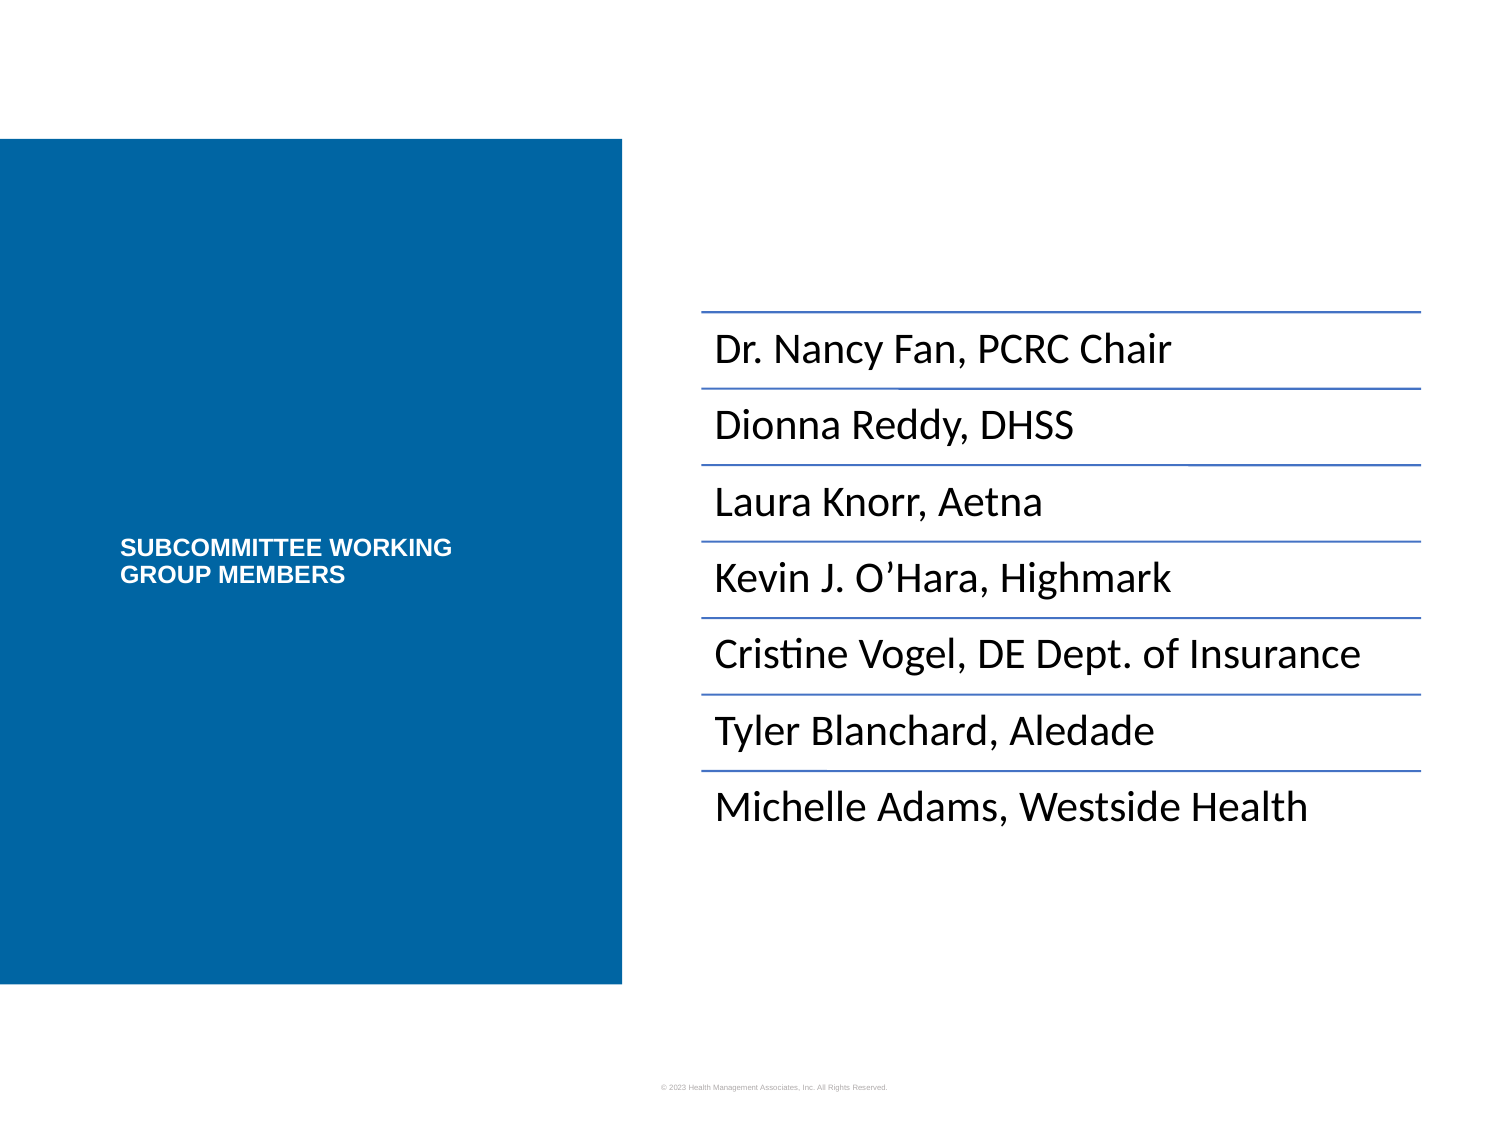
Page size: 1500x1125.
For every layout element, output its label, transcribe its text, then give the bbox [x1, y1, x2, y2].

title Subcommittee Working Group Members [0, 138, 623, 985]
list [701, 312, 1422, 848]
